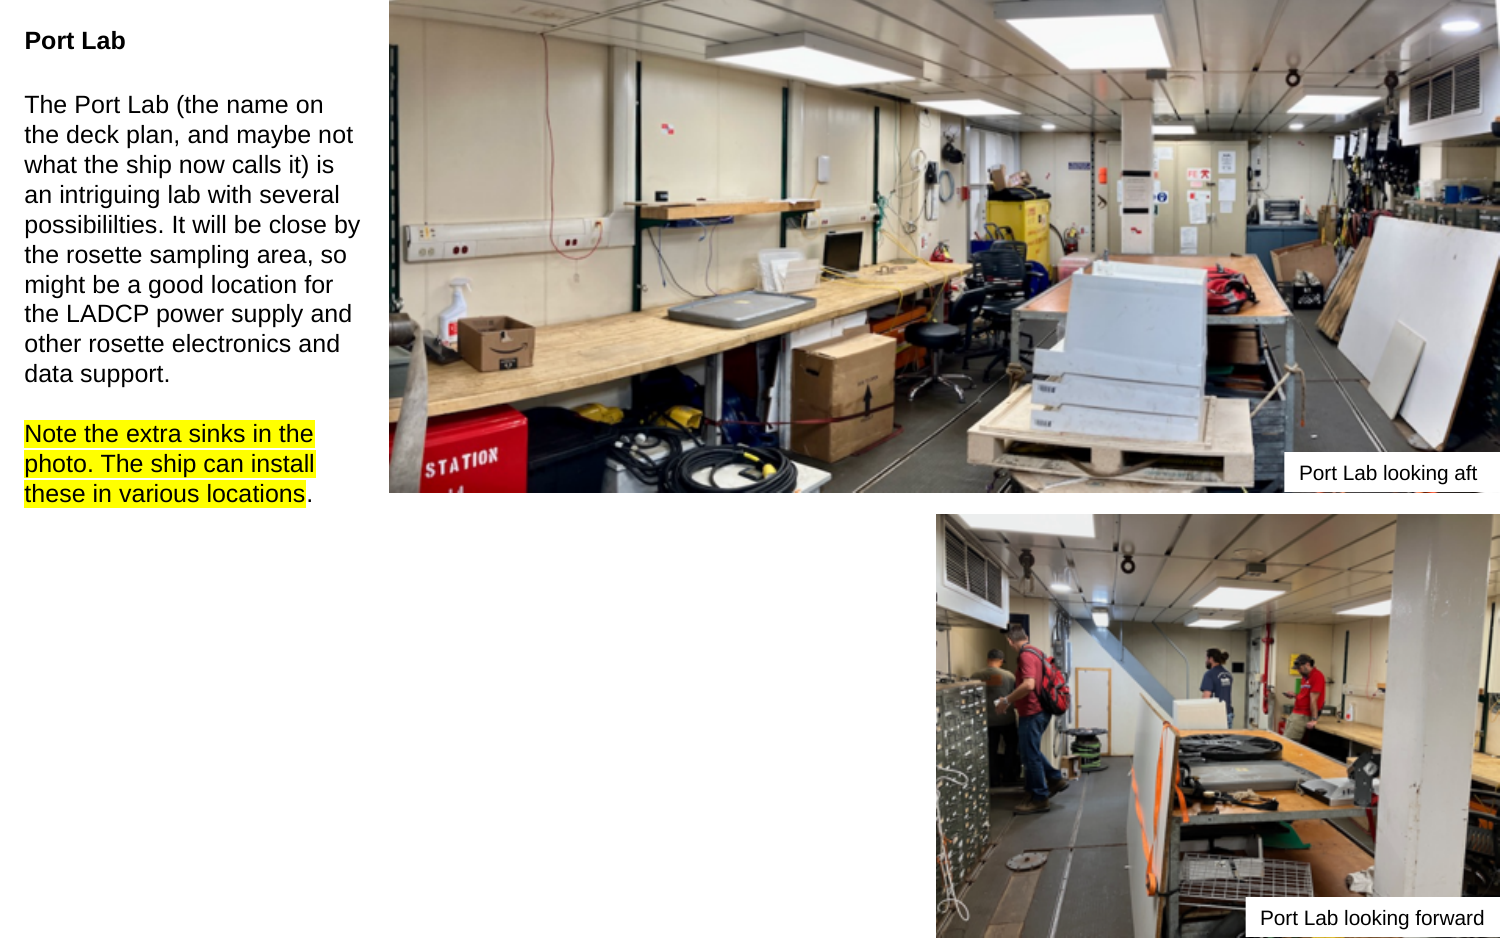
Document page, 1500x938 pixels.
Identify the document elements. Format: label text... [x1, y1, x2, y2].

picture [936, 514, 1500, 938]
text_box The Port Lab (the name on the deck plan, and maybe not what the ship now calls it) is an intriguing lab with several possibililties. It will be close by the rosette sampling area, so might be a good location for the LADCP power supply and other rosette electronics and data support. Note the extra sinks in the photo. The ship can install these in various locations. [9, 81, 380, 515]
picture [388, 0, 1500, 493]
text_box Port Lab [9, 17, 388, 62]
